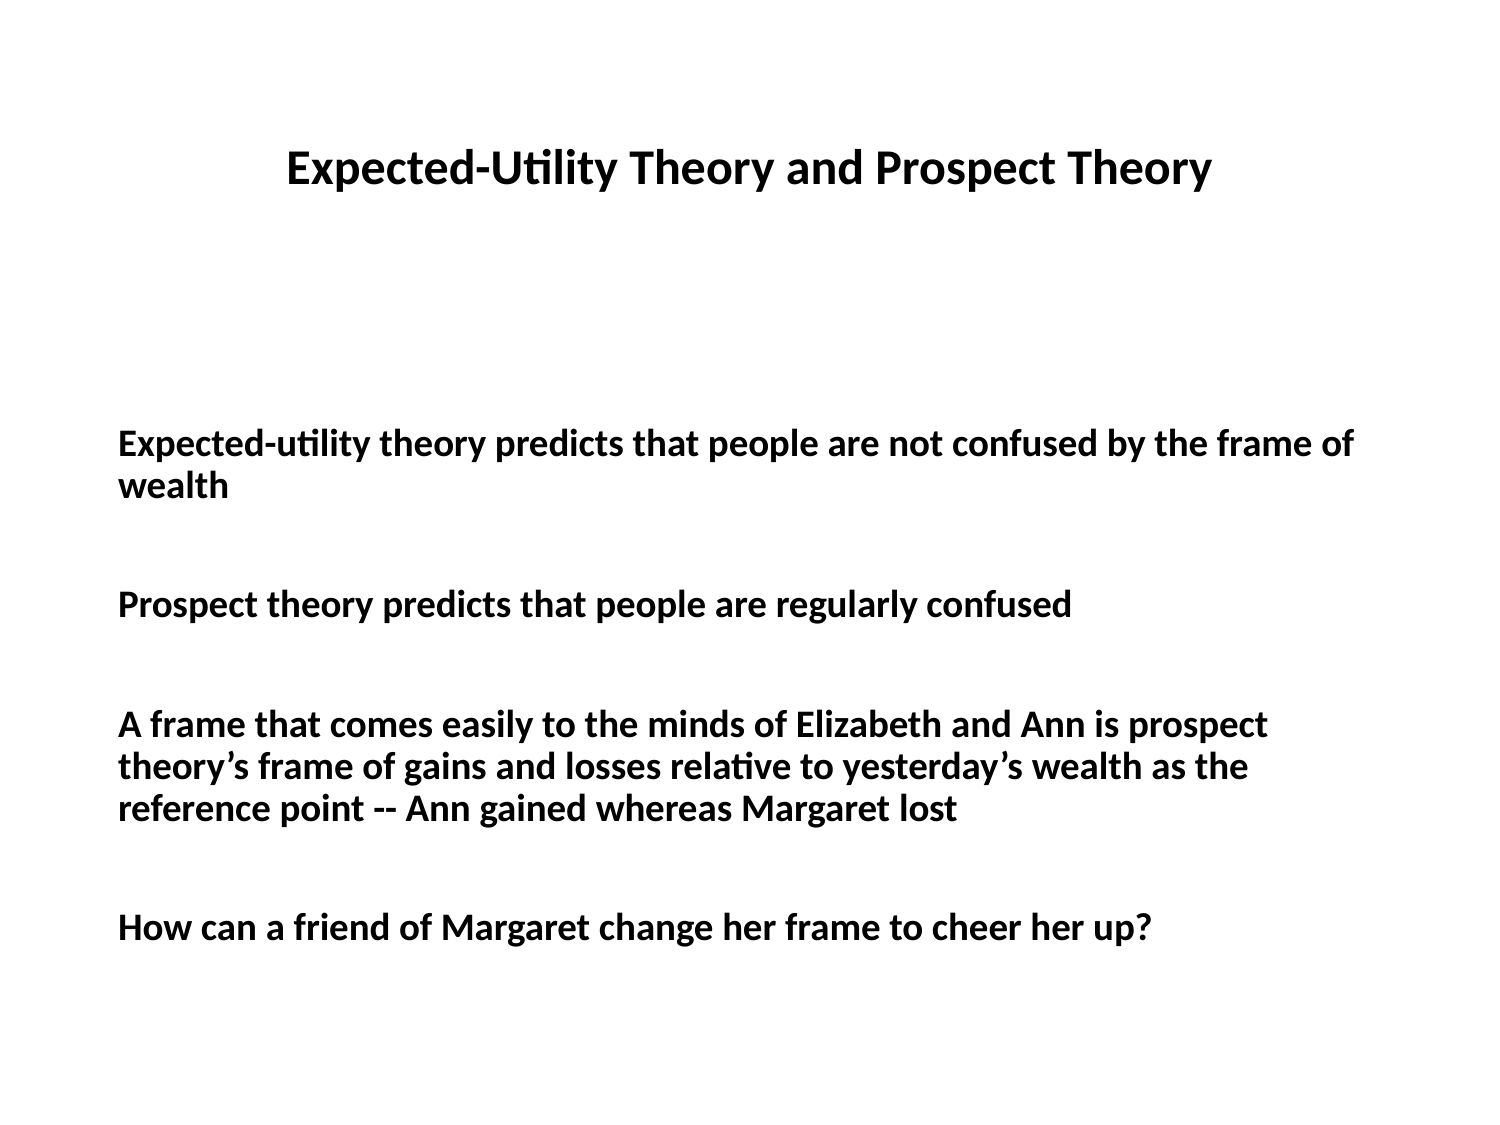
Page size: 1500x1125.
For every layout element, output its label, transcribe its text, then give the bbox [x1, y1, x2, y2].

title Expected-Utility Theory and Prospect Theory [103, 59, 1397, 278]
list Expected-utility theory predicts that people are not confused by the frame of wealth Prospect theory predicts that people are regularly confused A frame that comes easily to the minds of Elizabeth and Ann is prospect theory’s frame of gains and losses relative to yesterday’s wealth as the reference point -- Ann gained whereas Margaret lost How can a friend of Margaret change her frame to cheer her up? [103, 299, 1397, 1014]
